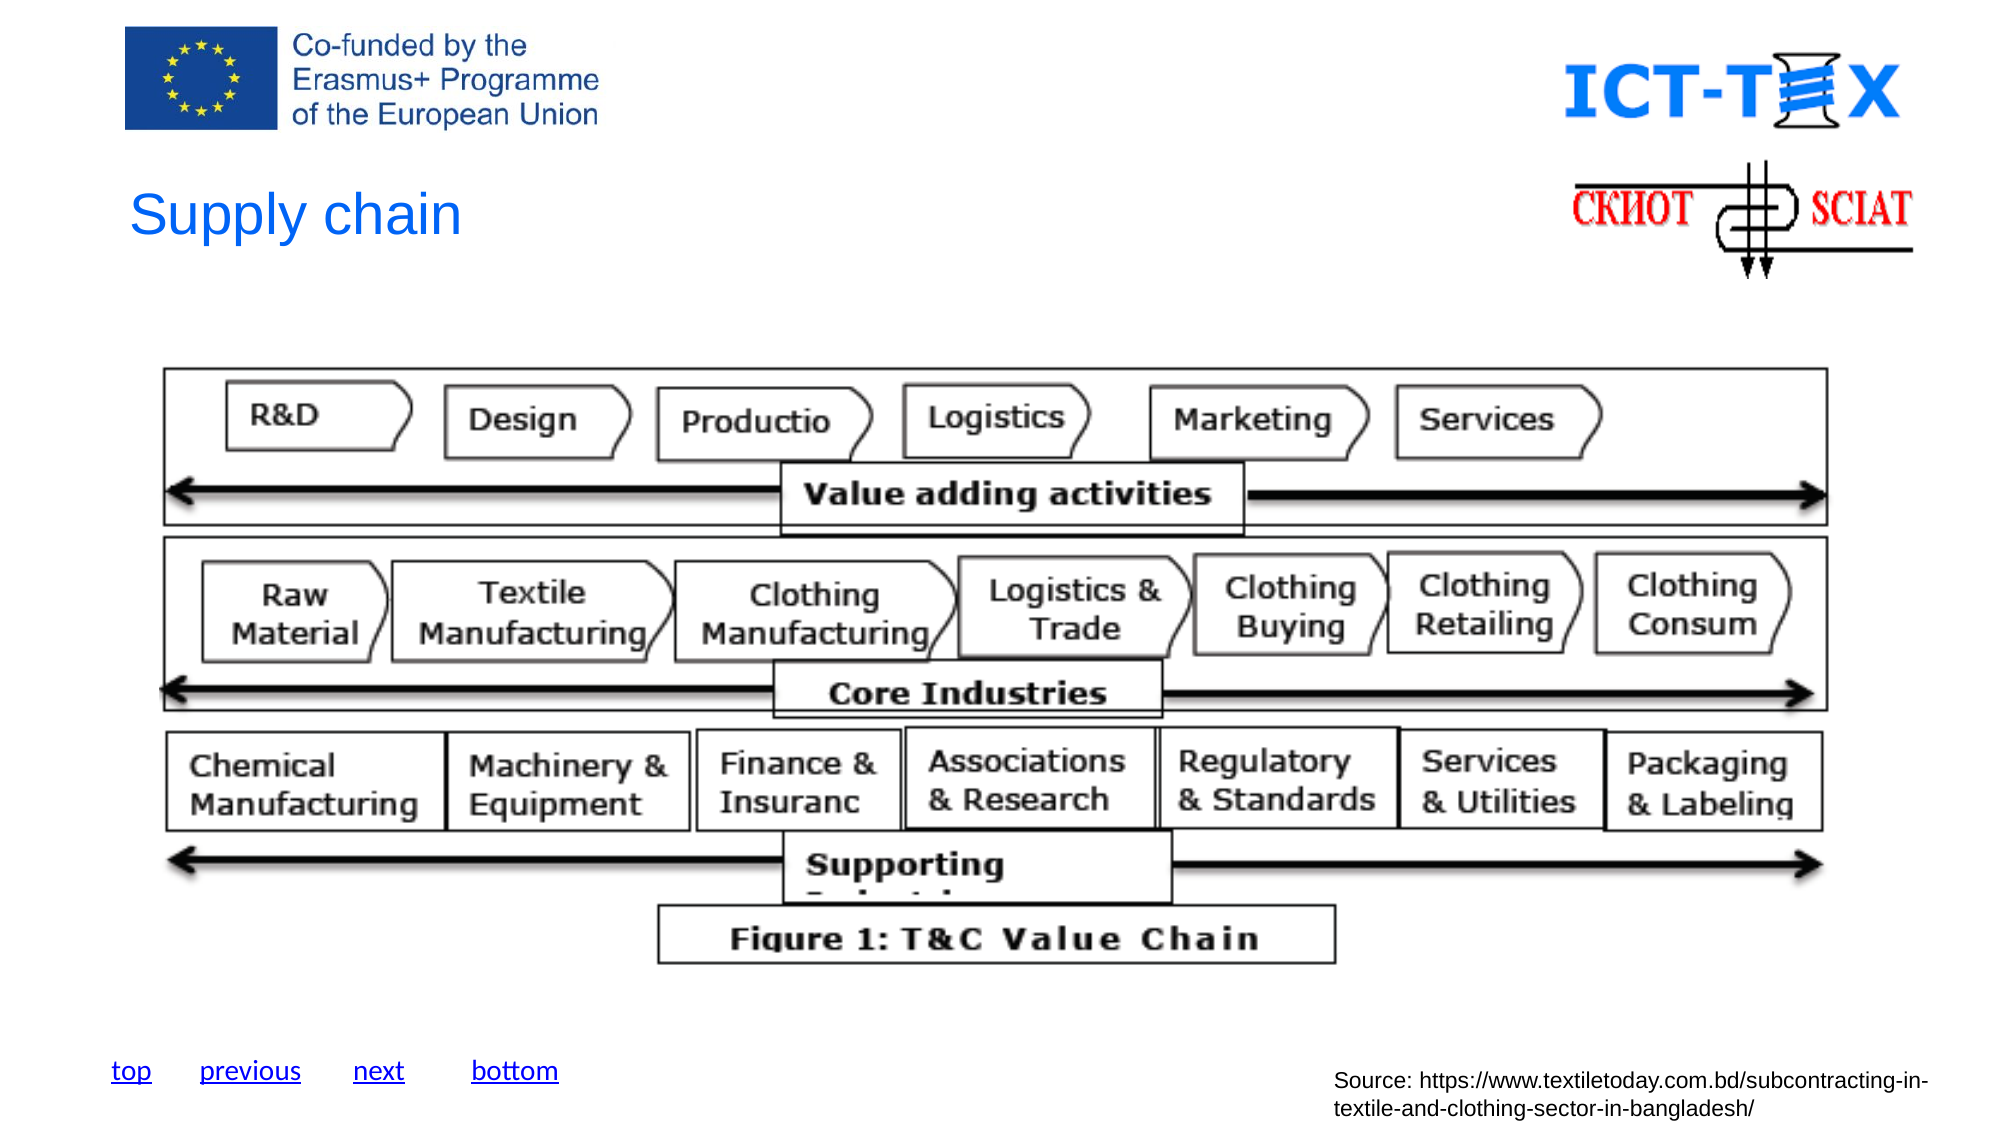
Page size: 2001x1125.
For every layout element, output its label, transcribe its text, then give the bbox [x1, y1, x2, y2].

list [158, 361, 1842, 977]
picture [1539, 46, 1925, 133]
text_box [114, 286, 1914, 965]
picture [125, 26, 673, 133]
title Supply chain [114, 179, 1549, 243]
text_box Source: https://www.textiletoday.com.bd/subcontracting-in-textile-and-clothing-sector-in-bangladesh/ [1318, 1058, 1977, 1125]
picture [1554, 135, 1918, 280]
